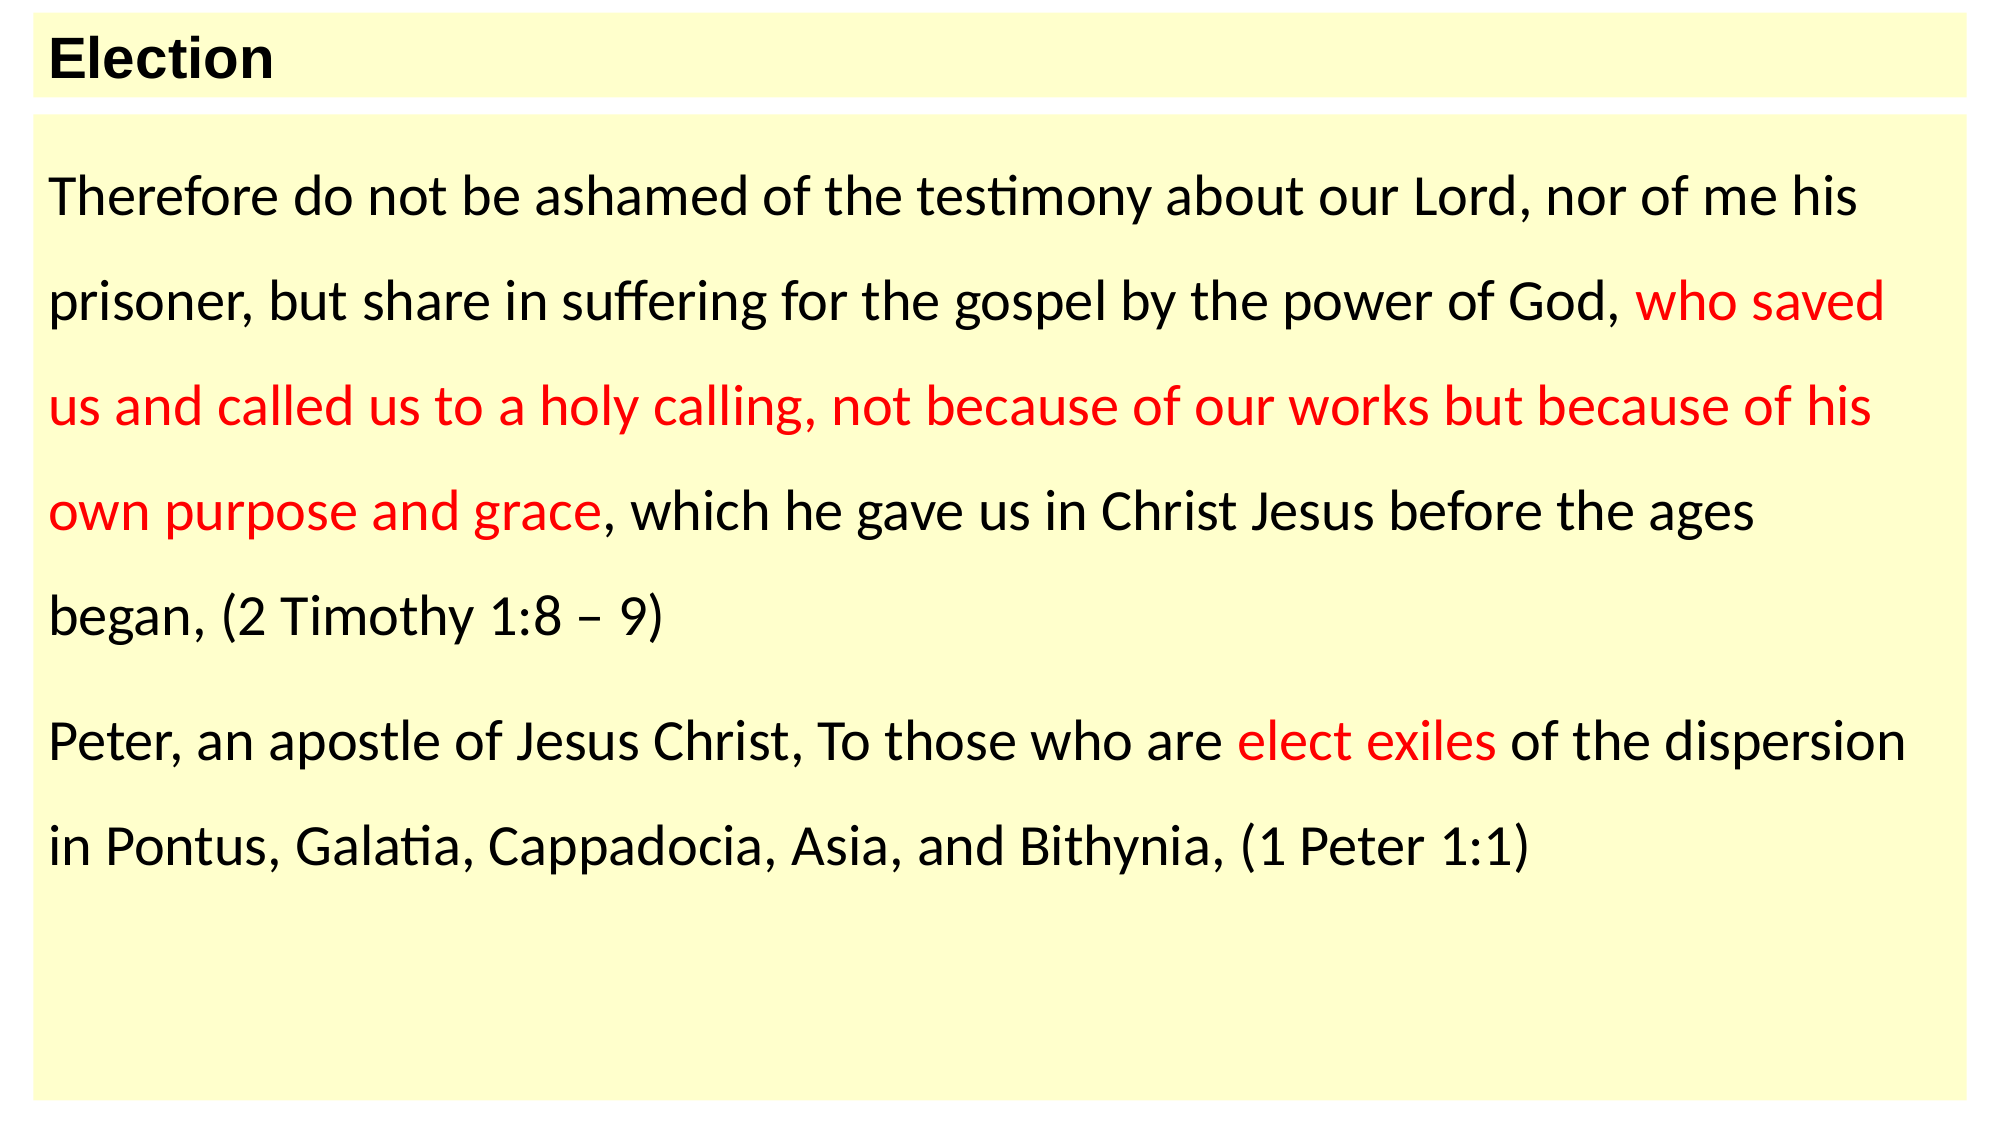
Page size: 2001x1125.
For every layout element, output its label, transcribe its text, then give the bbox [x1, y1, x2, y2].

text_box Election [33, 12, 1967, 98]
list Therefore do not be ashamed of the testimony about our Lord, nor of me his prisoner, but share in suffering for the gospel by the power of God, who saved us and called us to a holy calling, not because of our works but because of his own purpose and grace, which he gave us in Christ Jesus before the ages began, (2 Timothy 1:8 – 9) Peter, an apostle of Jesus Christ, To those who are elect exiles of the dispersion in Pontus, Galatia, Cappadocia, Asia, and Bithynia, (1 Peter 1:1) [33, 114, 1967, 1101]
